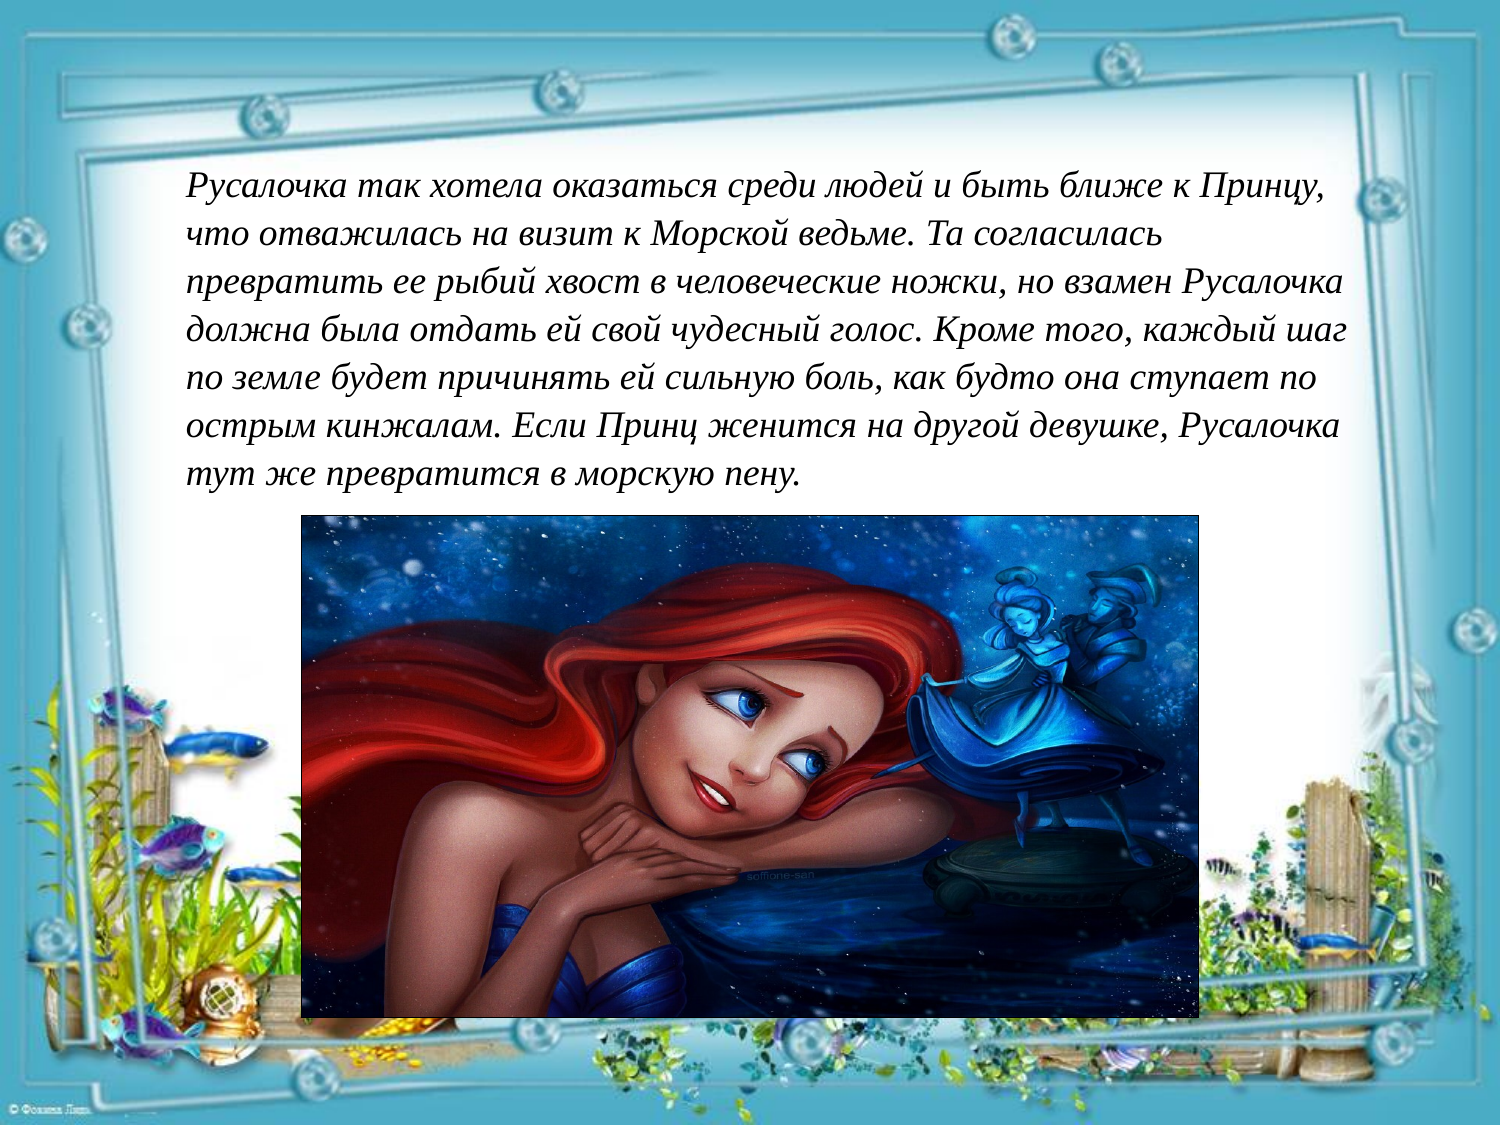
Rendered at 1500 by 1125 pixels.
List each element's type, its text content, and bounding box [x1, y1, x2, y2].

text_box Русалочка так хотела оказаться среди людей и быть ближе к Принцу, что отважилась на визит к Морской ведьме. Та согласилась превратить ее рыбий хвост в человеческие ножки, но взамен Русалочка должна была отдать ей свой чудесный голос. Кроме того, каждый шаг по земле будет причинять ей сильную боль, как будто она ступает по острым кинжалам. Если Принц женится на другой девушке, Русалочка тут же превратится в морскую пену. [171, 149, 1365, 501]
picture [0, 0, 1500, 1125]
